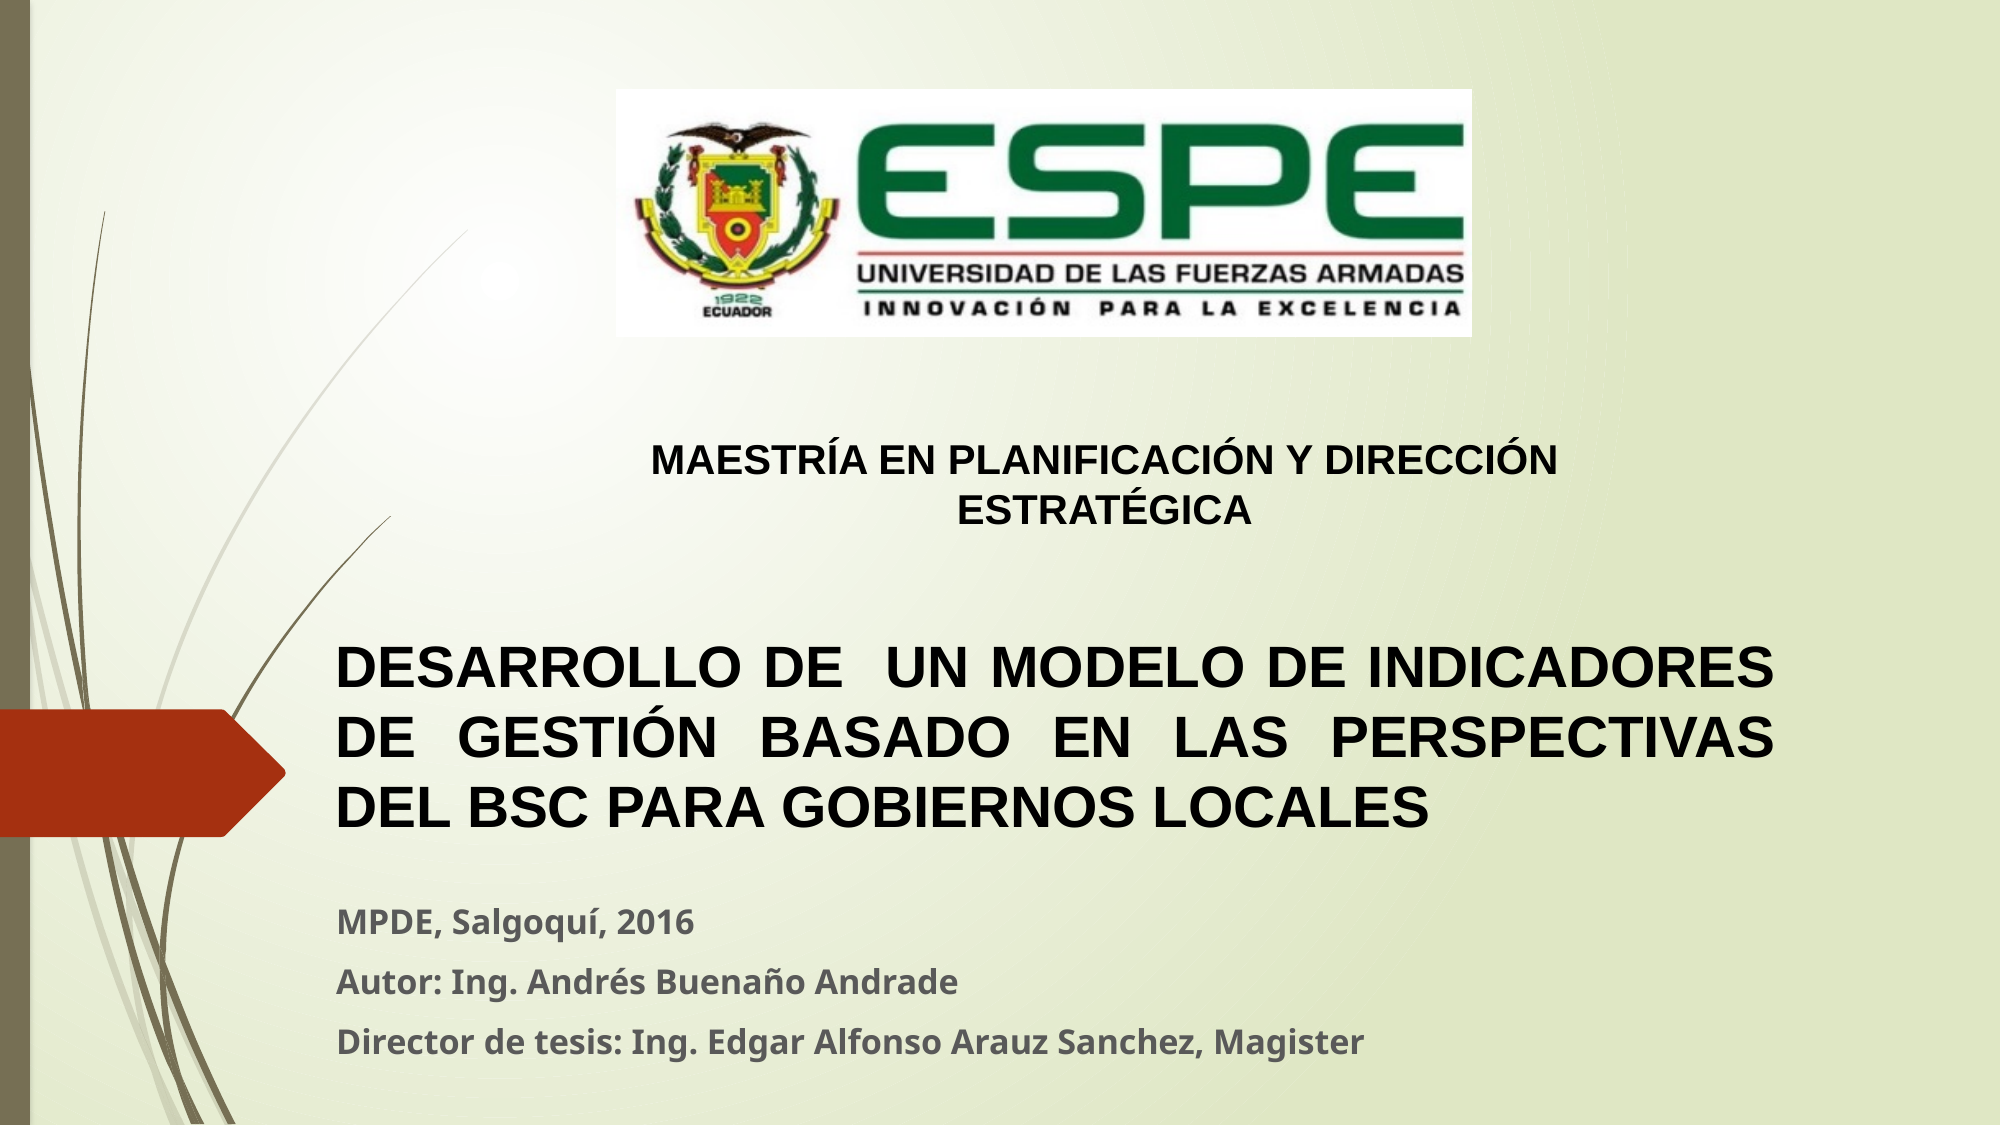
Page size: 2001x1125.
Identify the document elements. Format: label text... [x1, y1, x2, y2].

text_box DESARROLLO DE UN MODELO DE INDICADORES DE GESTIÓN BASADO EN LAS PERSPECTIVAS DEL BSC PARA GOBIERNOS LOCALES [321, 622, 1791, 847]
subtitle MPDE, Salgoquí, 2016 Autor: Ing. Andrés Buenaño Andrade Director de tesis: Ing. Edgar Alfonso Arauz Sanchez, Magister [321, 893, 1383, 1078]
picture [615, 89, 1472, 337]
text_box MAESTRÍA EN PLANIFICACIÓN Y DIRECCIÓN ESTRATÉGICA [492, 425, 1718, 541]
